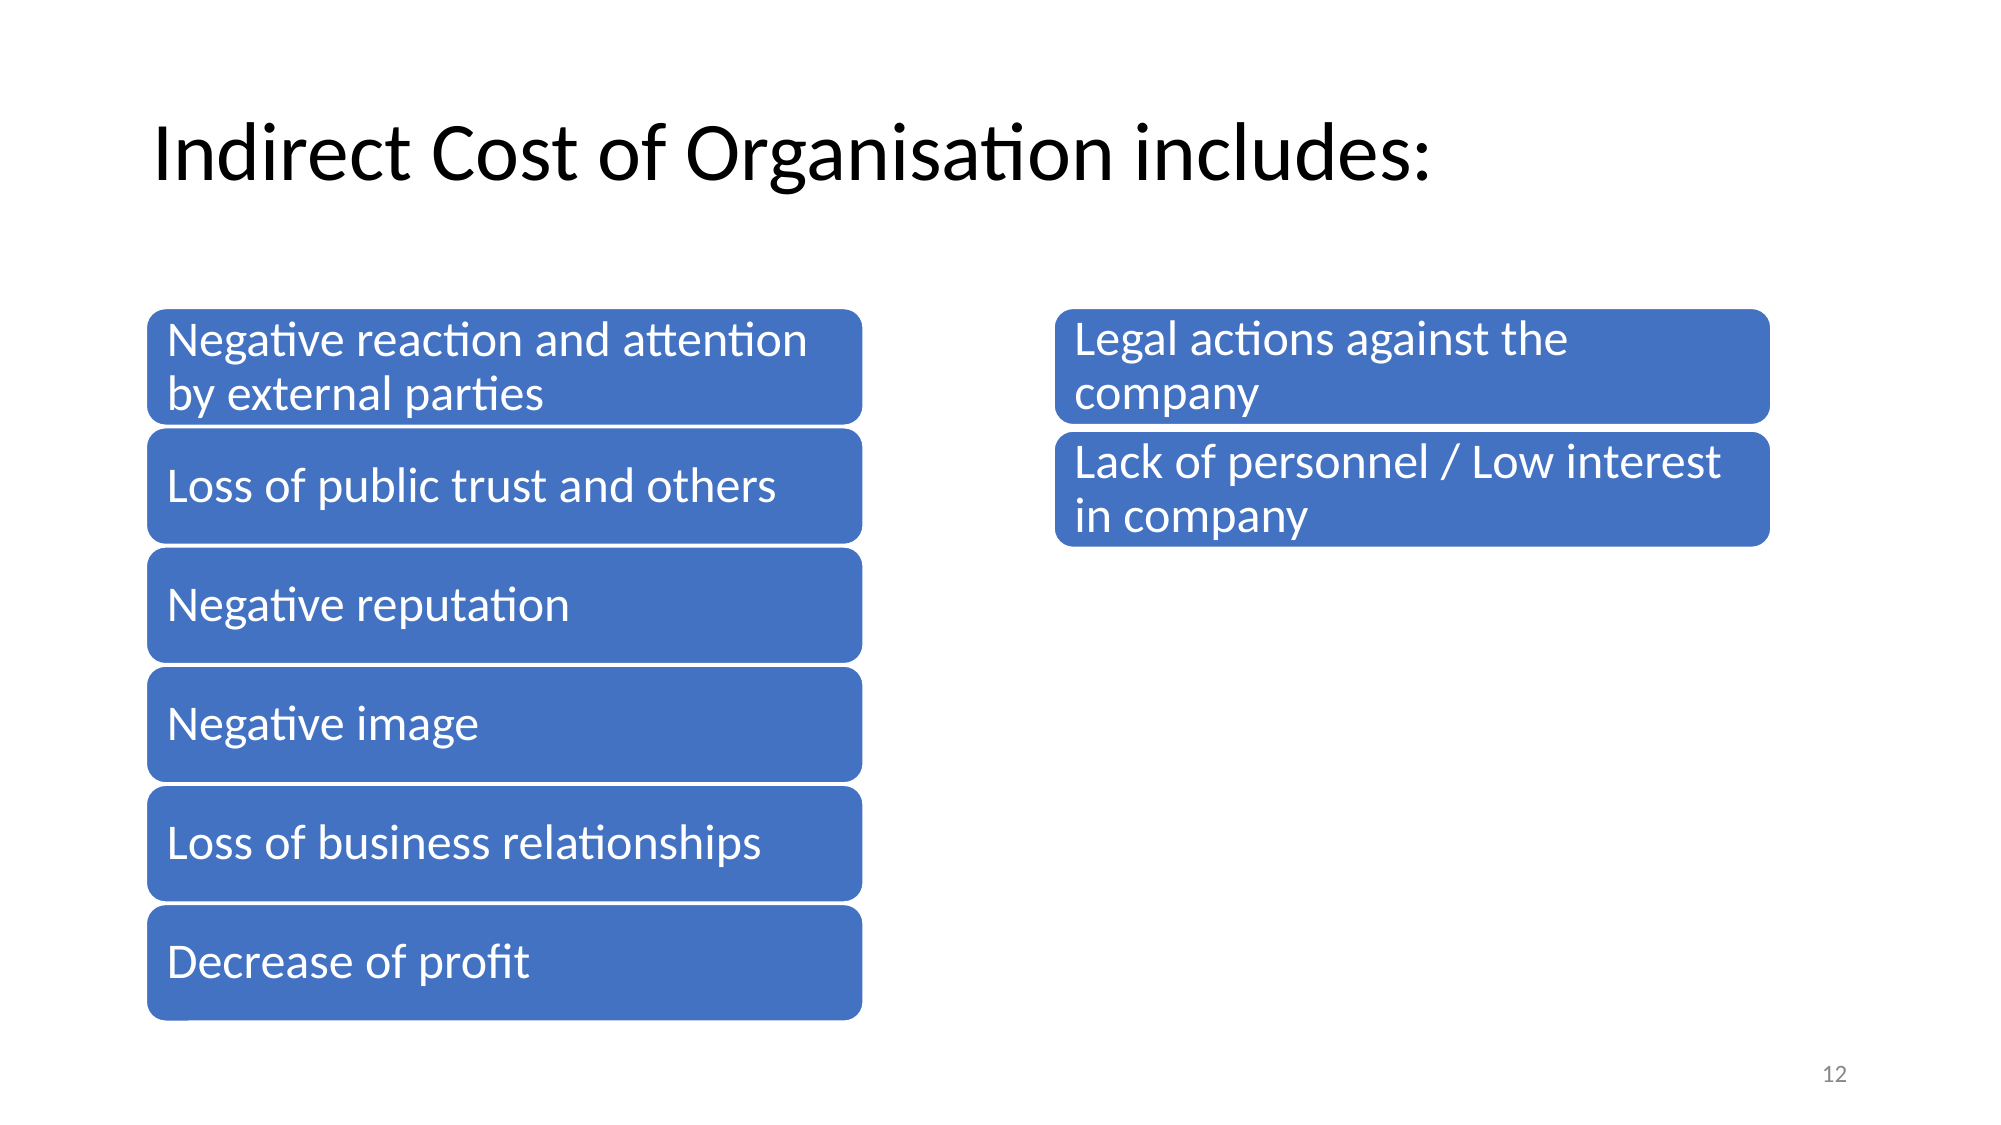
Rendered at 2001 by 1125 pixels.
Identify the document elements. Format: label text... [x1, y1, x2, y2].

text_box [1053, 307, 1772, 426]
slide_number 12 [1412, 1042, 1863, 1103]
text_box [1053, 430, 1772, 548]
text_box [145, 308, 864, 1022]
title Indirect Cost of Organisation includes: [137, 44, 1863, 262]
